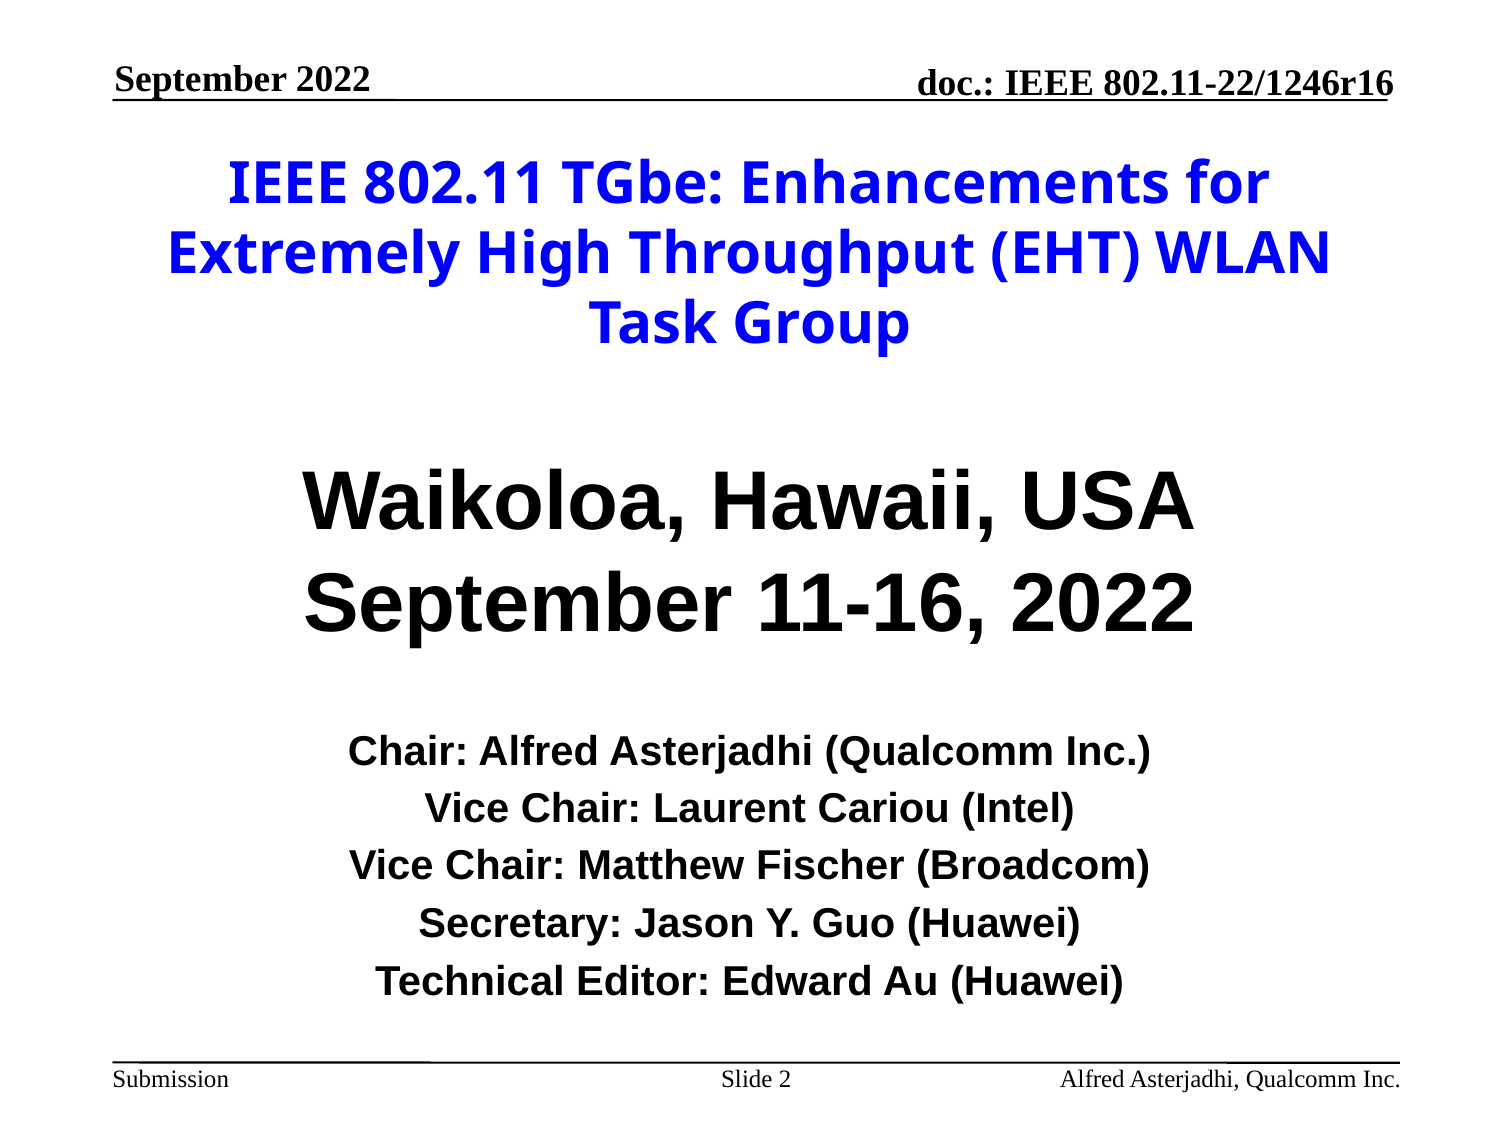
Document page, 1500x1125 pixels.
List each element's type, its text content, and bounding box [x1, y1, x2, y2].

title IEEE 802.11 TGbe: Enhancements for Extremely High Throughput (EHT) WLAN Task Group [112, 112, 1388, 388]
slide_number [114, 54, 493, 100]
slide_number Slide 2 [712, 1061, 800, 1123]
list Waikoloa, Hawaii, USA September 11-16, 2022 Chair: Alfred Asterjadhi (Qualcomm Inc.) Vice Chair: Laurent Cariou (Intel) Vice Chair: Matthew Fischer (Broadcom) Secretary: Jason Y. Guo (Huawei) Technical Editor: Edward Au (Huawei) [112, 449, 1388, 1063]
footer Alfred Asterjadhi, Qualcomm Inc. [878, 1061, 1402, 1093]
